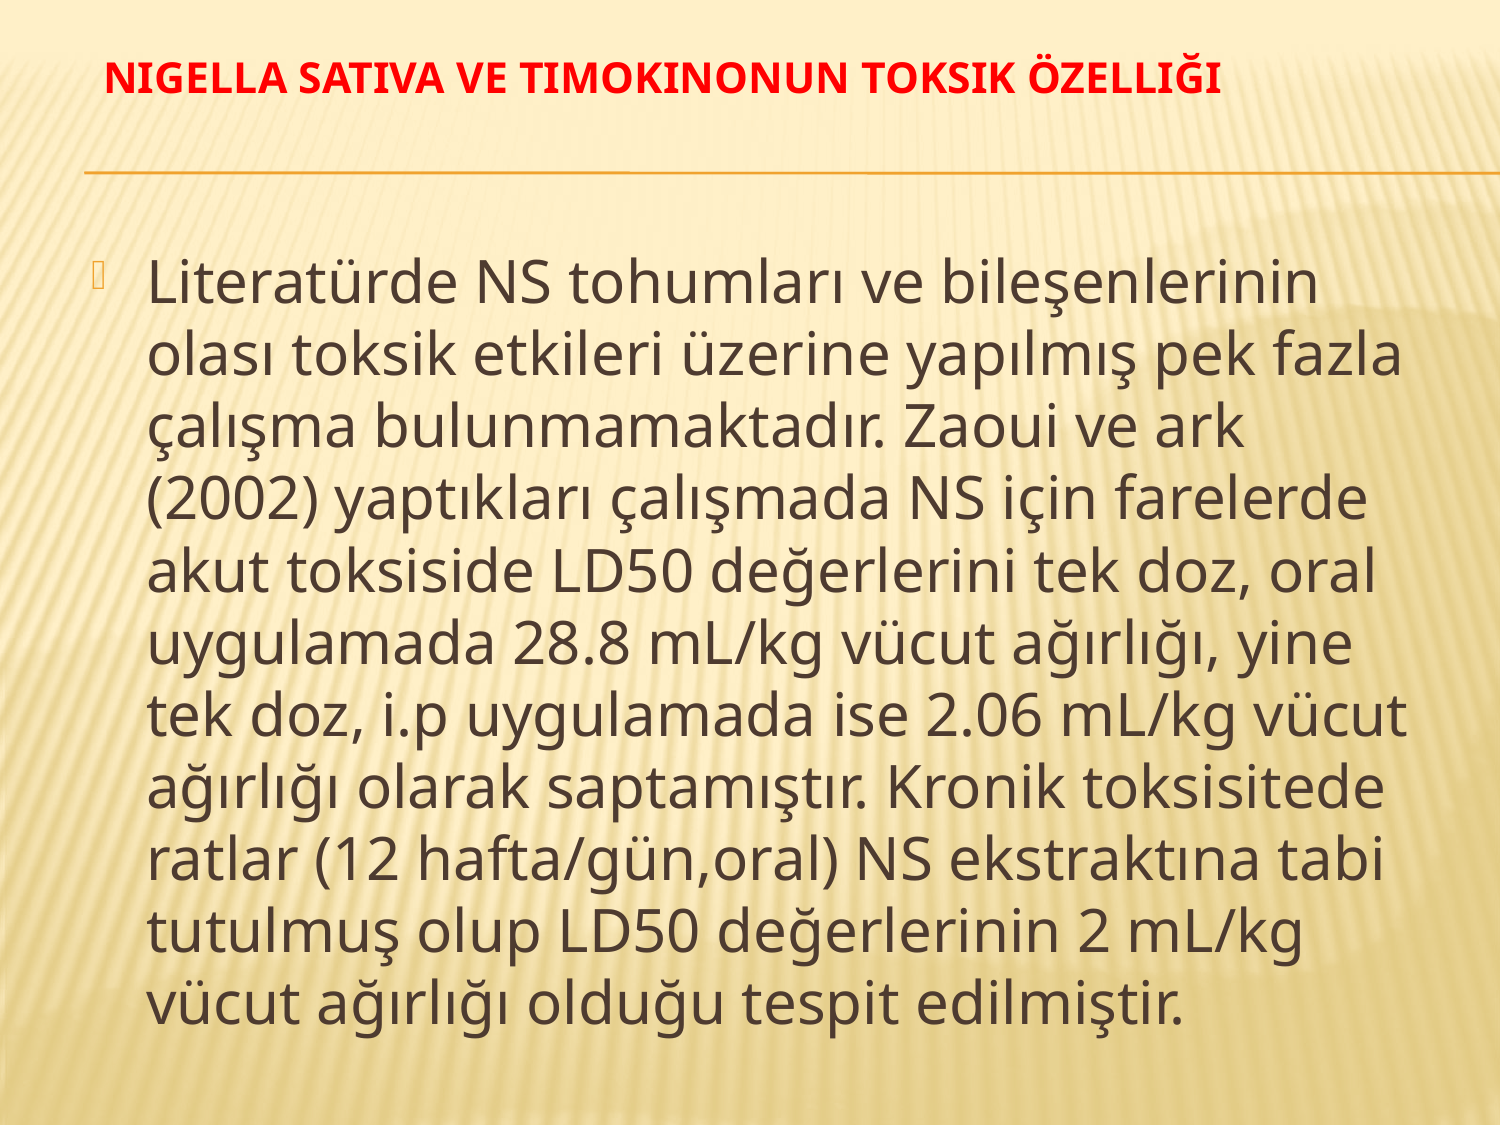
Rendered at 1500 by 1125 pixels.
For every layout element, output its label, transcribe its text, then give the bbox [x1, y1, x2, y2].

title Nigella Sativa ve Timokinonun Toksik Özelliği [88, 42, 1439, 161]
list Literatürde NS tohumları ve bileşenlerinin olası toksik etkileri üzerine yapılmış pek fazla çalışma bulunmamaktadır. Zaoui ve ark (2002) yaptıkları çalışmada NS için farelerde akut toksiside LD50 değerlerini tek doz, oral uygulamada 28.8 mL/kg vücut ağırlığı, yine tek doz, i.p uygulamada ise 2.06 mL/kg vücut ağırlığı olarak saptamıştır. Kronik toksisitede ratlar (12 hafta/gün,oral) NS ekstraktına tabi tutulmuş olup LD50 değerlerinin 2 mL/kg vücut ağırlığı olduğu tespit edilmiştir. [76, 152, 1427, 1076]
